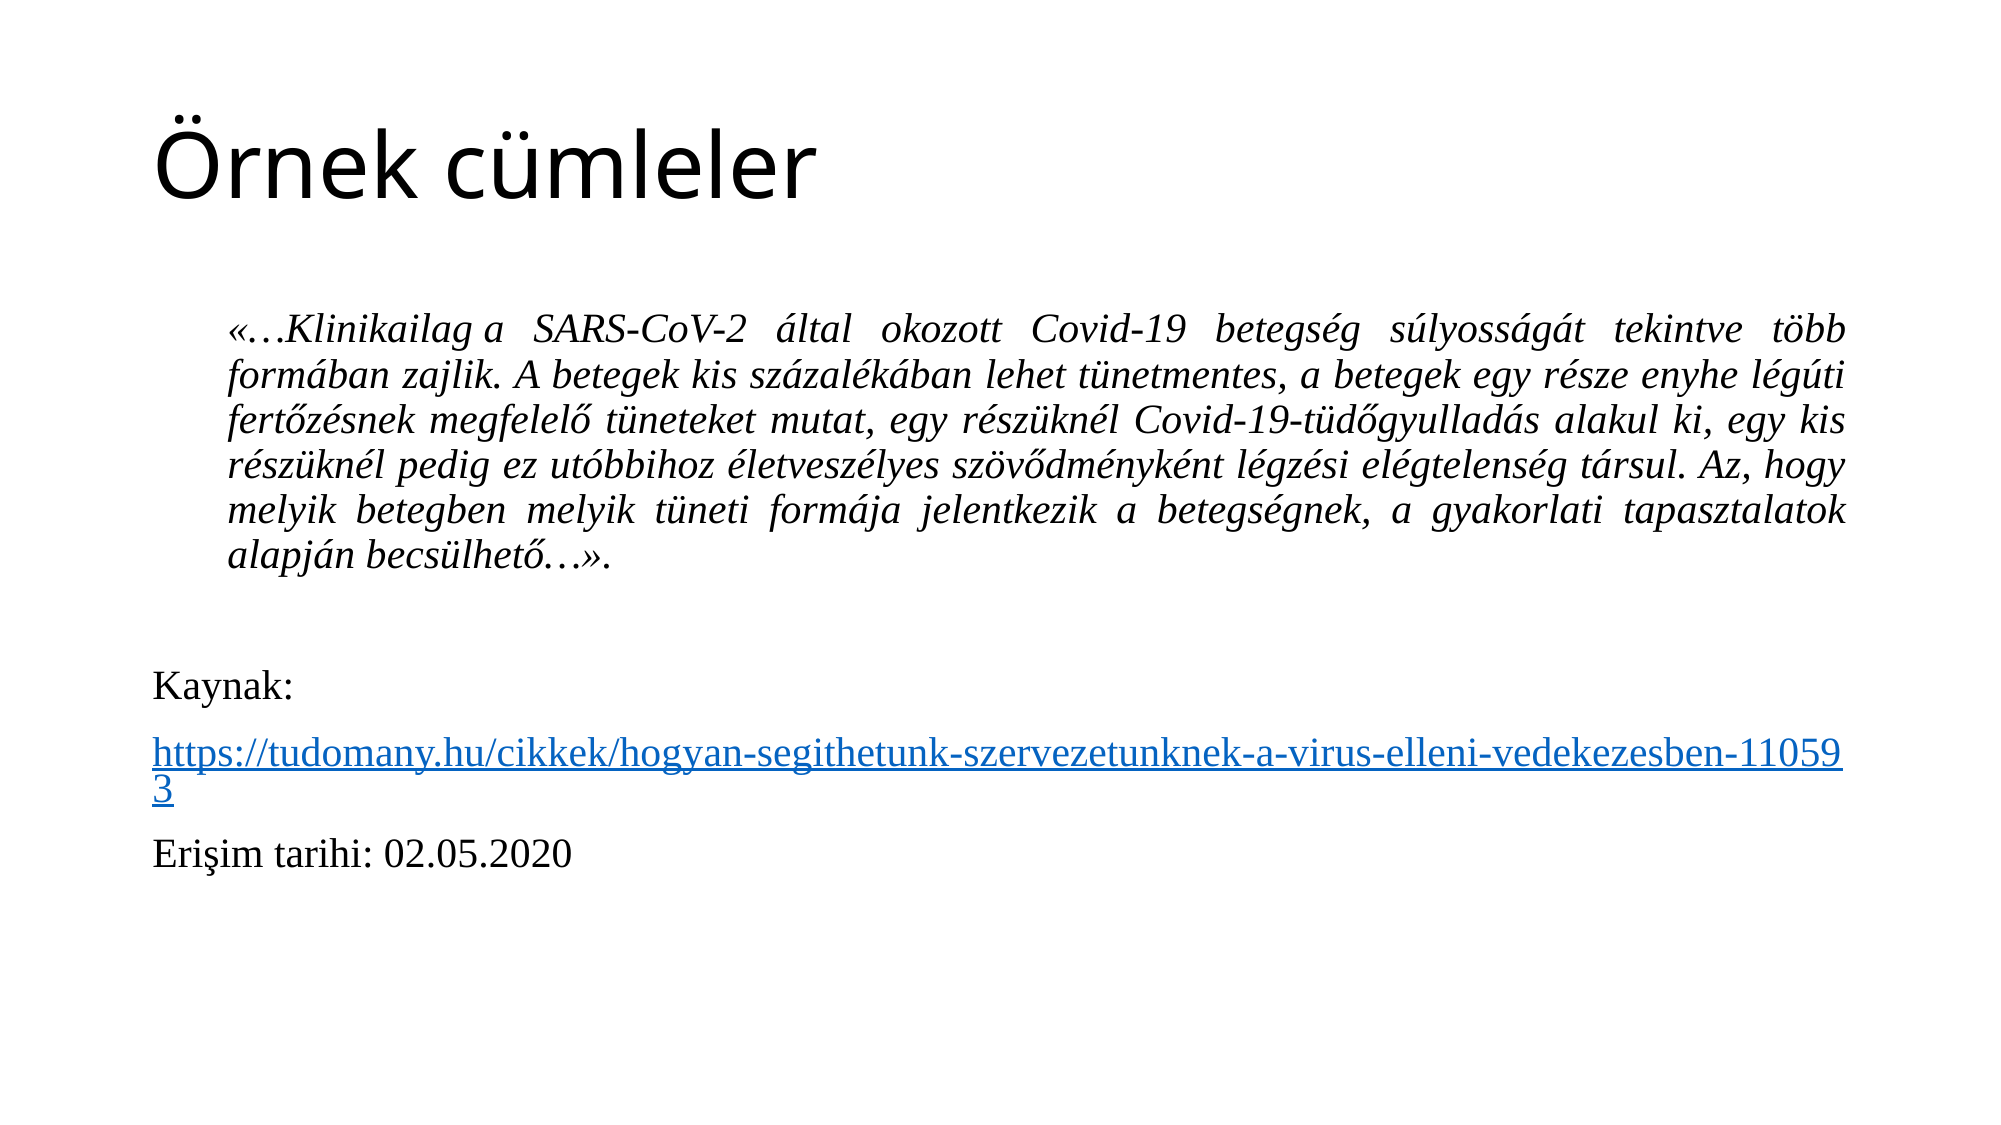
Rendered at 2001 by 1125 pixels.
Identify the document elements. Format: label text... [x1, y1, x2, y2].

title Örnek cümleler [137, 59, 1863, 278]
list «…Klinikailag a SARS-CoV-2 által okozott Covid-19 betegség súlyosságát tekintve több formában zajlik. A betegek kis százalékában lehet tünetmentes, a betegek egy része enyhe légúti fertőzésnek megfelelő tüneteket mutat, egy részüknél Covid-19-tüdőgyulladás alakul ki, egy kis részüknél pedig ez utóbbihoz életveszélyes szövődményként légzési elégtelenség társul. Az, hogy melyik betegben melyik tüneti formája jelentkezik a betegségnek, a gyakorlati tapasztalatok alapján becsülhető…». Kaynak: https://tudomany.hu/cikkek/hogyan-segithetunk-szervezetunknek-a-virus-elleni-vedekezesben-110593 Erişim tarihi: 02.05.2020 [137, 299, 1863, 1014]
